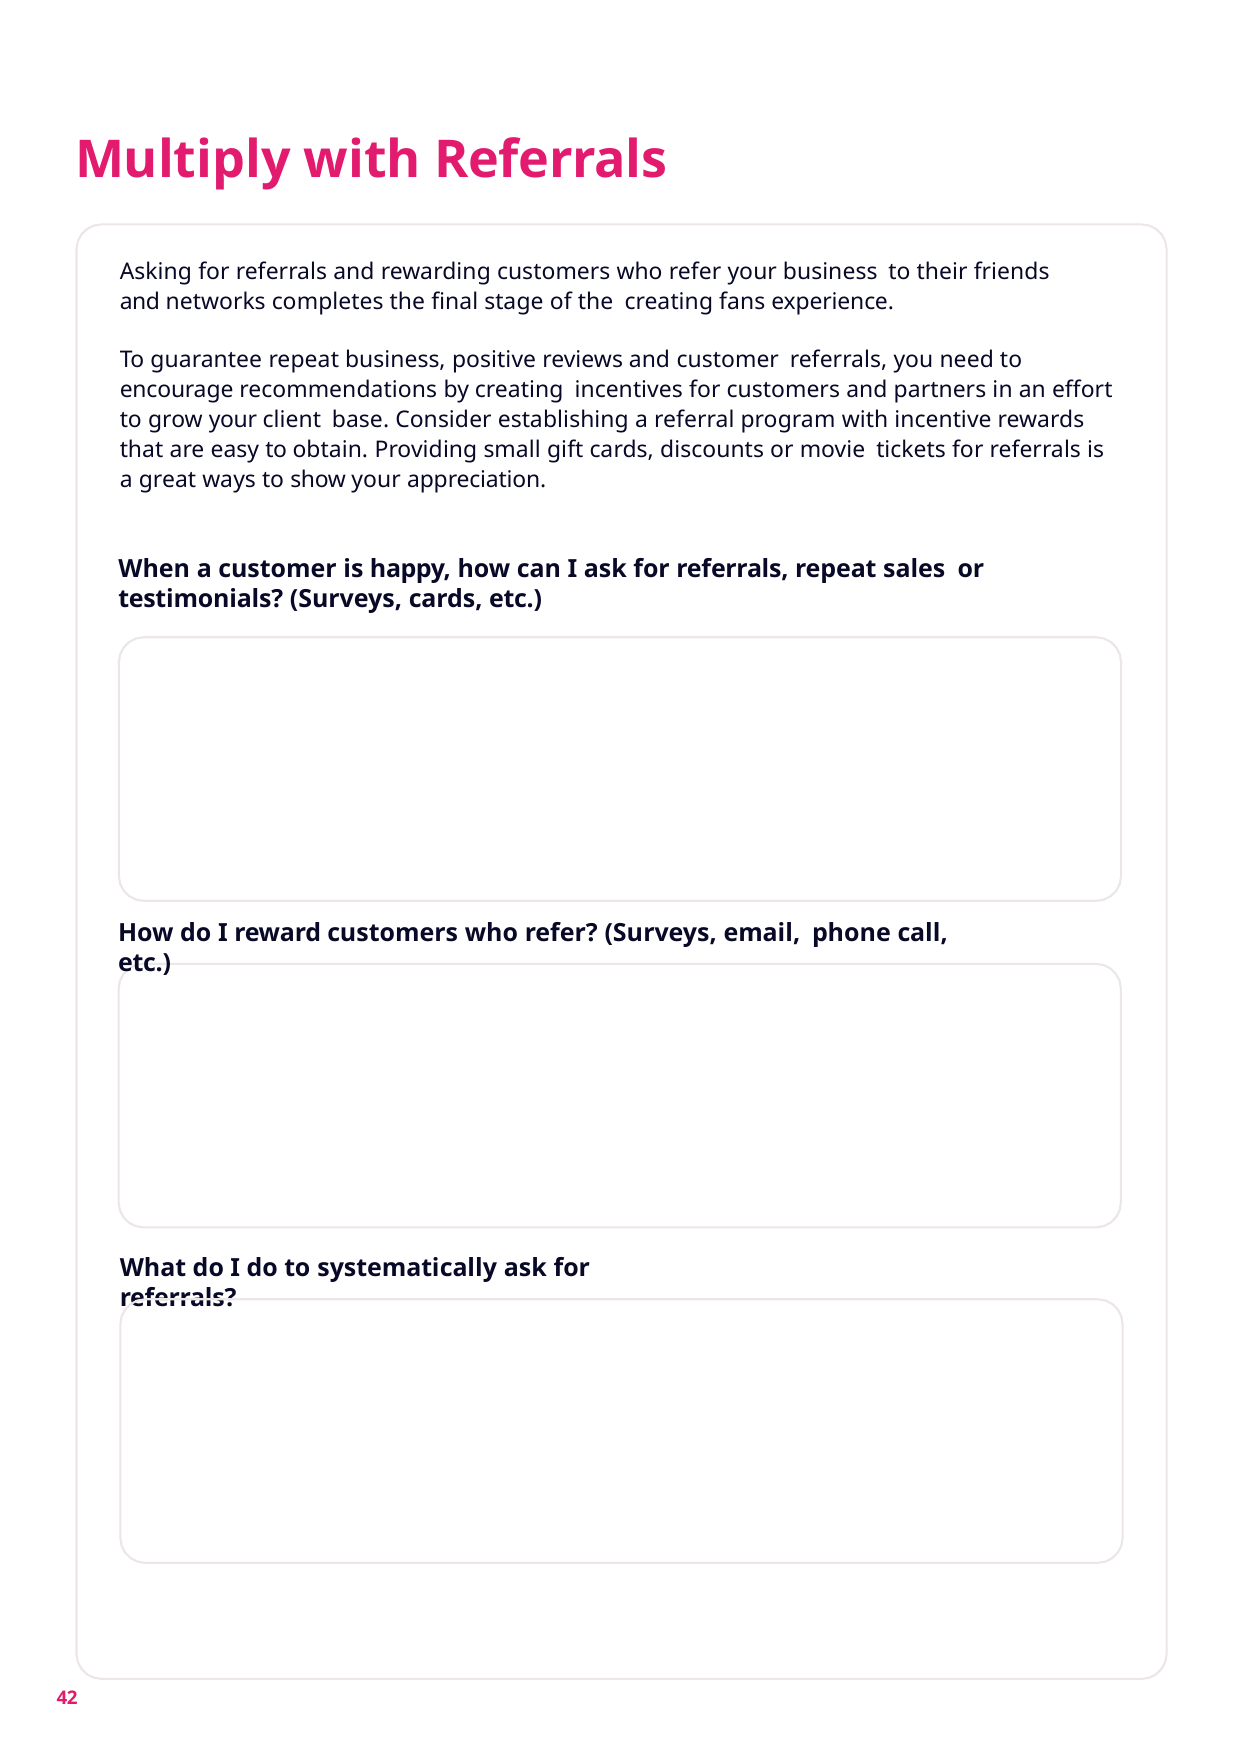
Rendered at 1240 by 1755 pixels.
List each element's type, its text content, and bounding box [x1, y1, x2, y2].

slide_number 42 [50, 1691, 84, 1755]
title Multiply with Referrals [74, 123, 896, 419]
text_box Asking for referrals and rewarding customers who refer your business to their friends and networks completes the final stage of the creating fans experience. To guarantee repeat business, positive reviews and customer referrals, you need to encourage recommendations by creating incentives for customers and partners in an effort to grow your client base. Consider establishing a referral program with incentive rewards that are easy to obtain. Providing small gift cards, discounts or movie tickets for referrals is a great ways to show your appreciation. When a customer is happy, how can I ask for referrals, repeat sales or testimonials? (Surveys, cards, etc.) [116, 252, 1123, 613]
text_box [117, 635, 1125, 1565]
